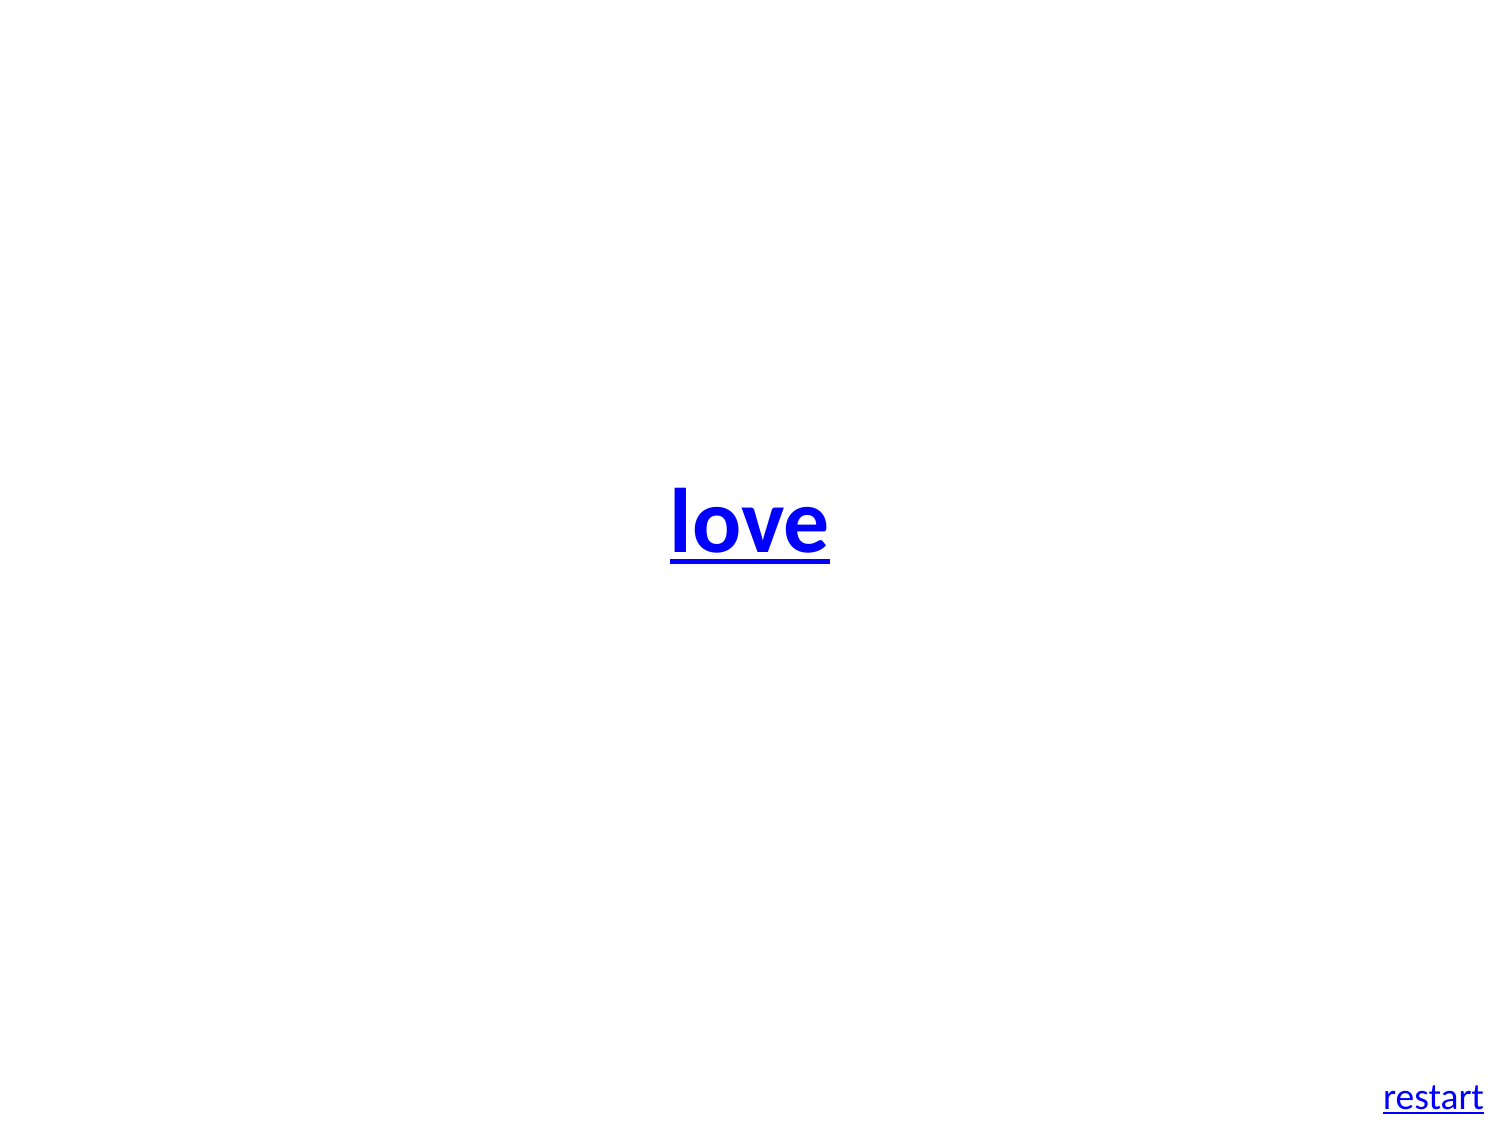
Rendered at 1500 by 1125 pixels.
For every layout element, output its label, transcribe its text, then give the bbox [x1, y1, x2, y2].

list love [75, 324, 1425, 1005]
